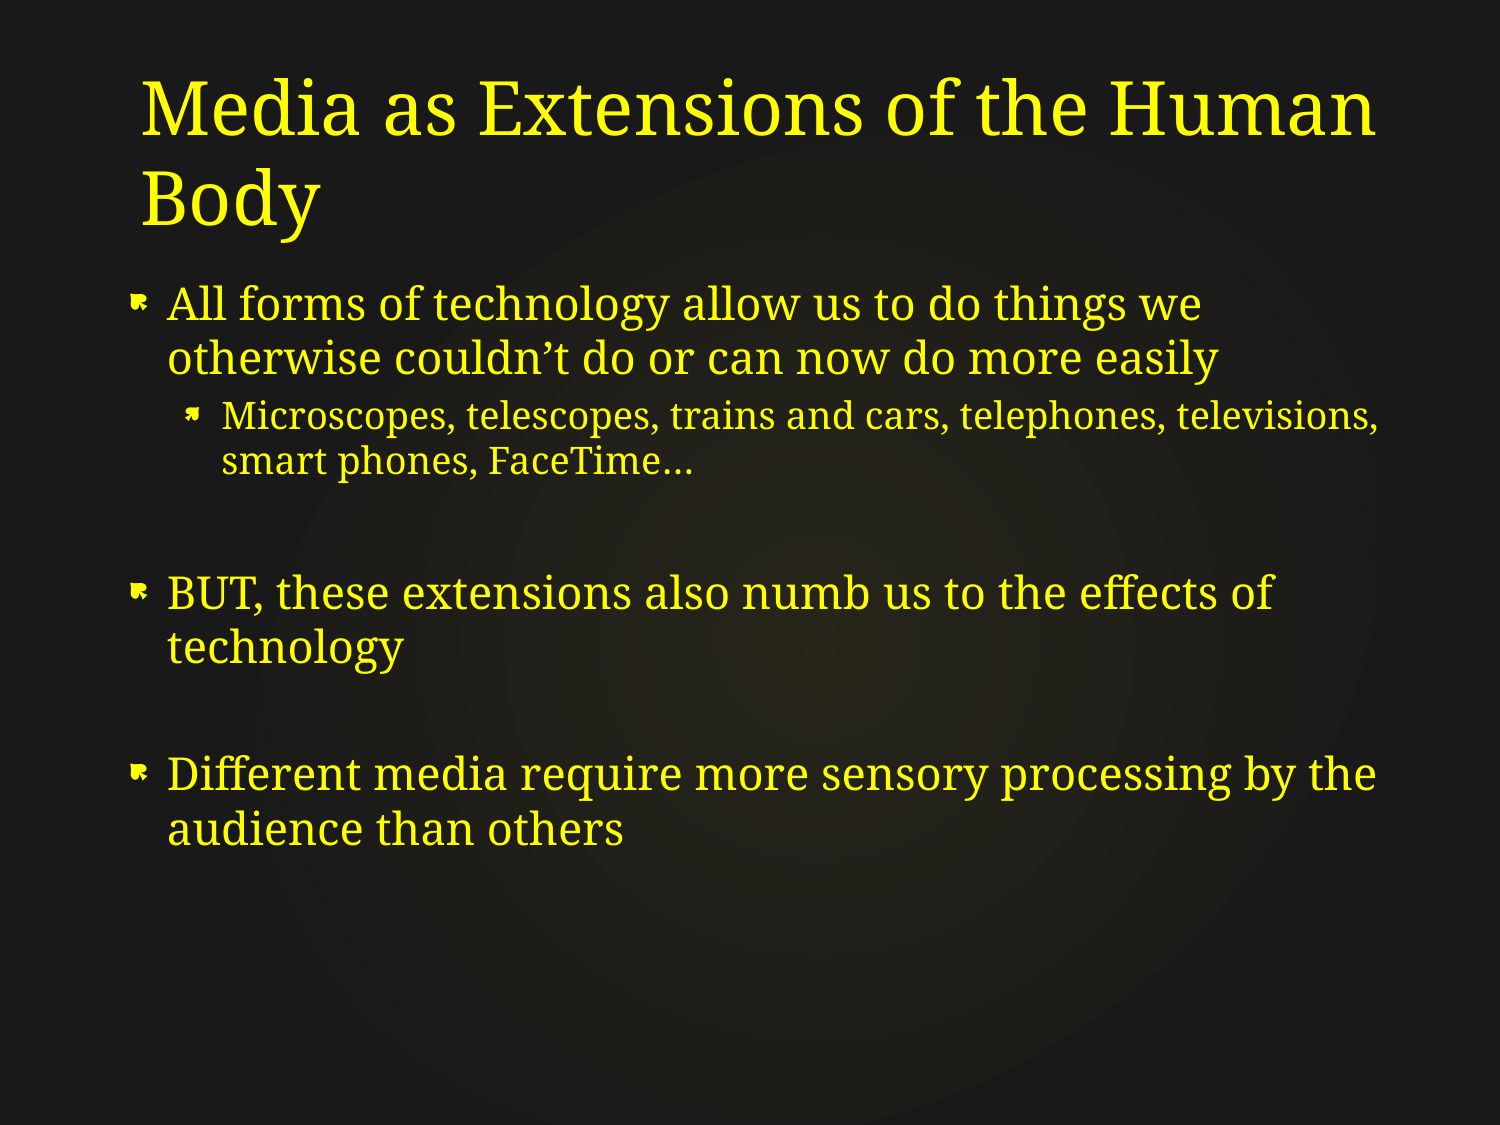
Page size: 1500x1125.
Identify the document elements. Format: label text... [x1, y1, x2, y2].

title Media as Extensions of the Human Body [125, 65, 1400, 249]
list All forms of technology allow us to do things we otherwise couldn’t do or can now do more easily Microscopes, telescopes, trains and cars, telephones, televisions, smart phones, FaceTime… BUT, these extensions also numb us to the effects of technology Different media require more sensory processing by the audience than others [110, 264, 1400, 865]
